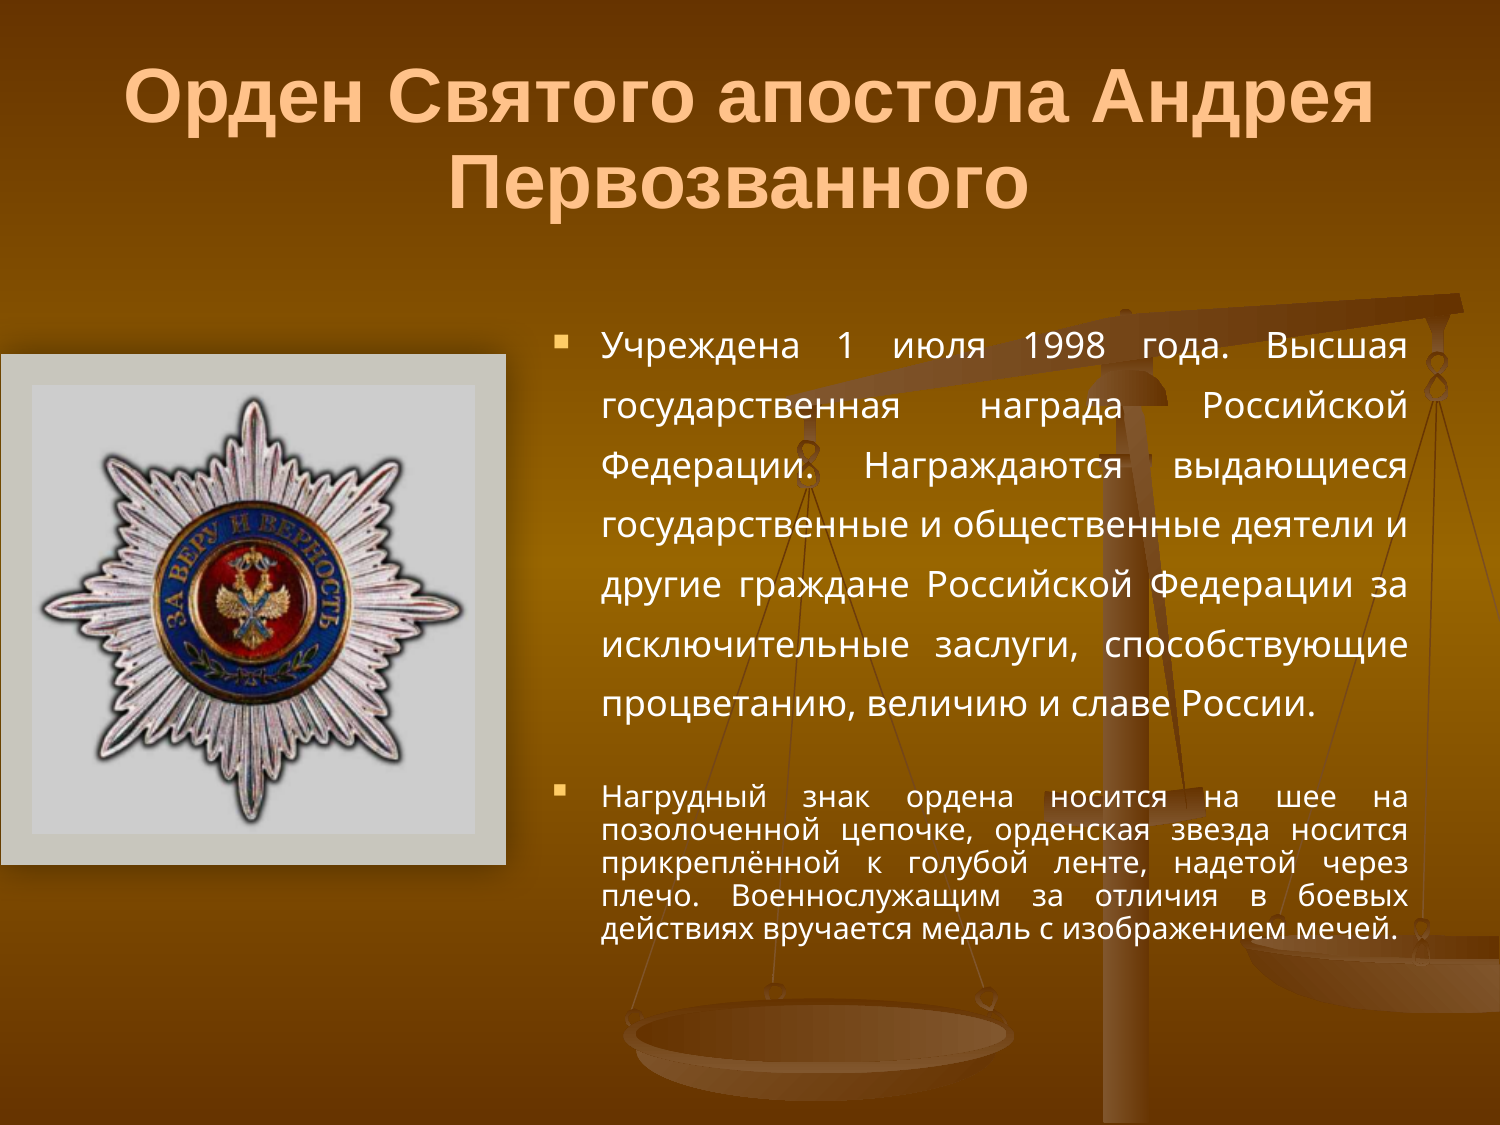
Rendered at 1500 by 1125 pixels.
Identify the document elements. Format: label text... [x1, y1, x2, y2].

list Учреждена 1 июля 1998 года. Высшая государственная награда Российской Федерации. Награждаются выдающиеся государственные и общественные деятели и другие граждане Российской Федерации за исключительные заслуги, способствующие процветанию, величию и славе России. Нагрудный знак ордена носится на шее на позолоченной цепочке, орденская звезда носится прикреплённой к голубой ленте, надетой через плечо. Военнослужащим за отличия в боевых действиях вручается медаль с изображением мечей. [537, 302, 1426, 1046]
picture [31, 385, 476, 835]
title Орден Святого апостола Андрея Первозванного [74, 44, 1426, 233]
